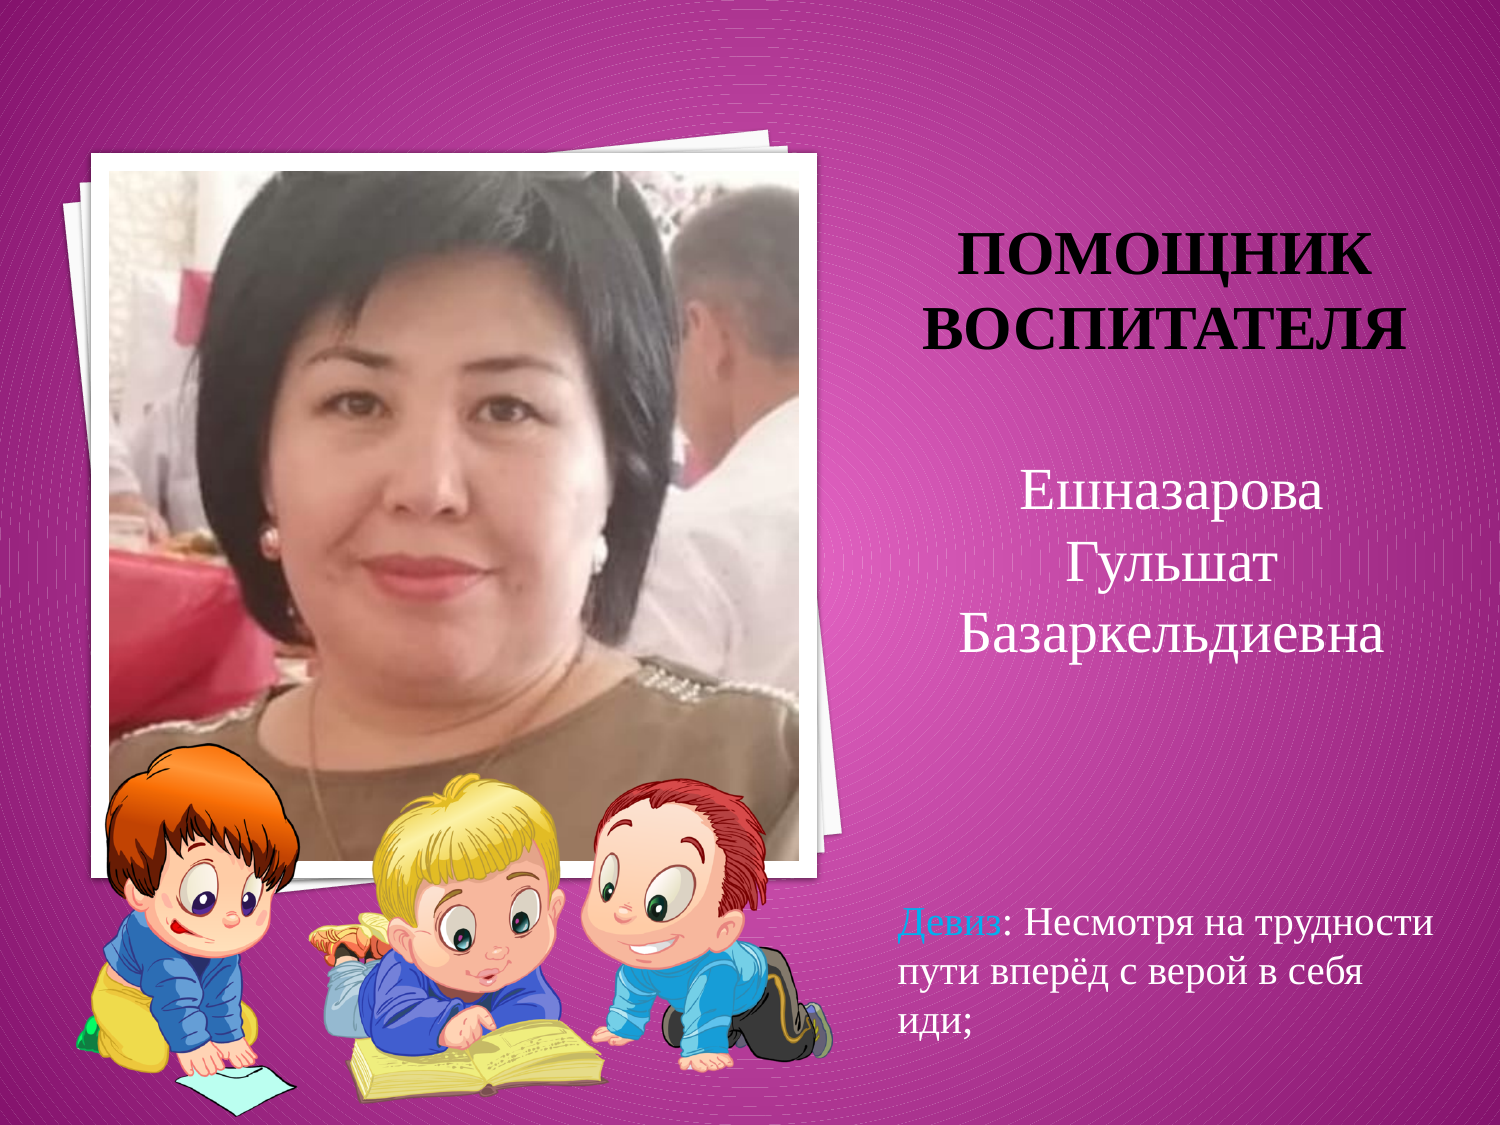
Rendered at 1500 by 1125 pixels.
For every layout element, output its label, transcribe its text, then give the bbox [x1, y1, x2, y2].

title Помощник воспитателя [884, 187, 1447, 362]
list Ешназарова Гульшат Базаркельдиевна Девиз: Несмотря на трудности пути вперёд с верой в себя иди; [884, 420, 1447, 1047]
picture [76, 170, 834, 1118]
